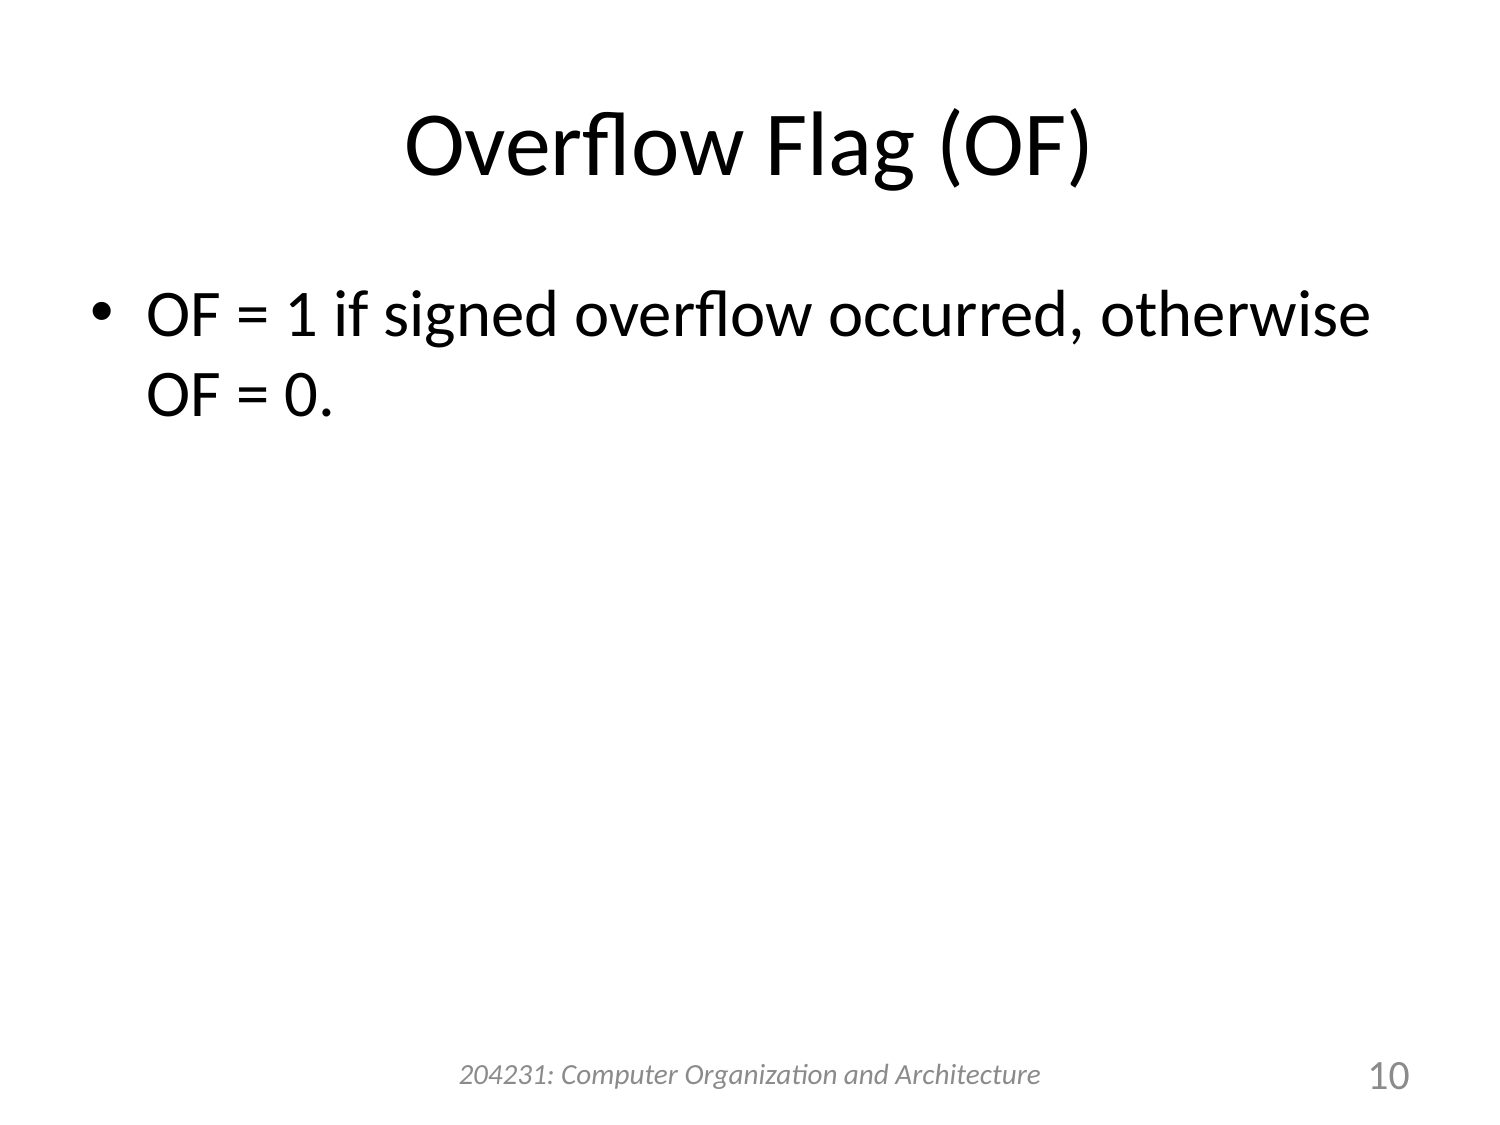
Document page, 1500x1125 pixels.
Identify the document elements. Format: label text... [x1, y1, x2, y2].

list OF = 1 if signed overflow occurred, otherwise OF = 0. [75, 262, 1425, 1005]
title Overflow Flag (OF) [75, 45, 1425, 233]
footer 204231: Computer Organization and Architecture [76, 1042, 1074, 1103]
slide_number 10 [1074, 1042, 1425, 1103]
